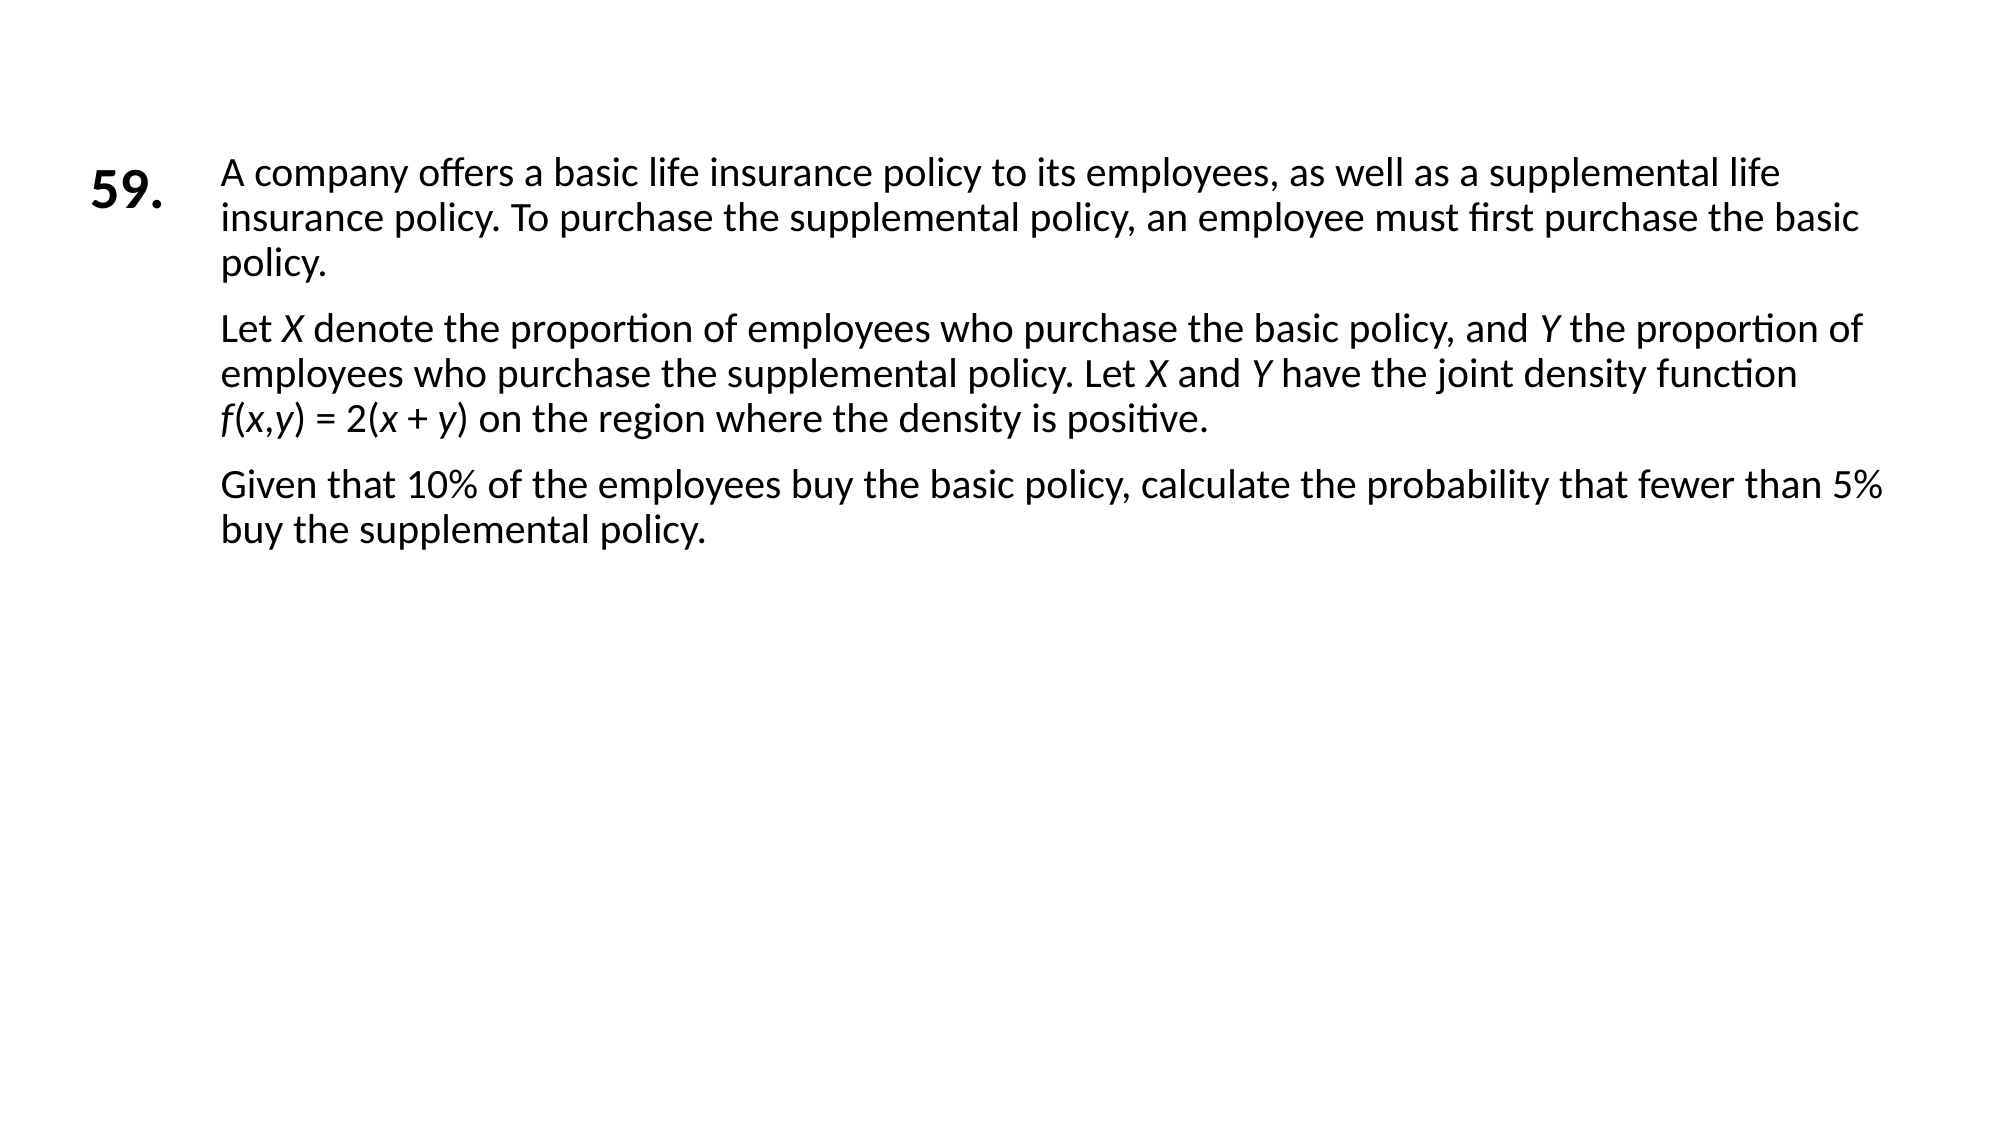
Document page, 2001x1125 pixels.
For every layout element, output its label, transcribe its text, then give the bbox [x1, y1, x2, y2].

list A company offers a basic life insurance policy to its employees, as well as a supplemental life insurance policy. To purchase the supplemental policy, an employee must first purchase the basic policy. Let X denote the proportion of employees who purchase the basic policy, and Y the proportion of employees who purchase the supplemental policy. Let X and Y have the joint density function f(x,y) = 2(x + y) on the region where the density is positive. Given that 10% of the employees buy the basic policy, calculate the probability that fewer than 5% buy the supplemental policy. [205, 142, 1931, 857]
text_box 59. [75, 142, 180, 228]
